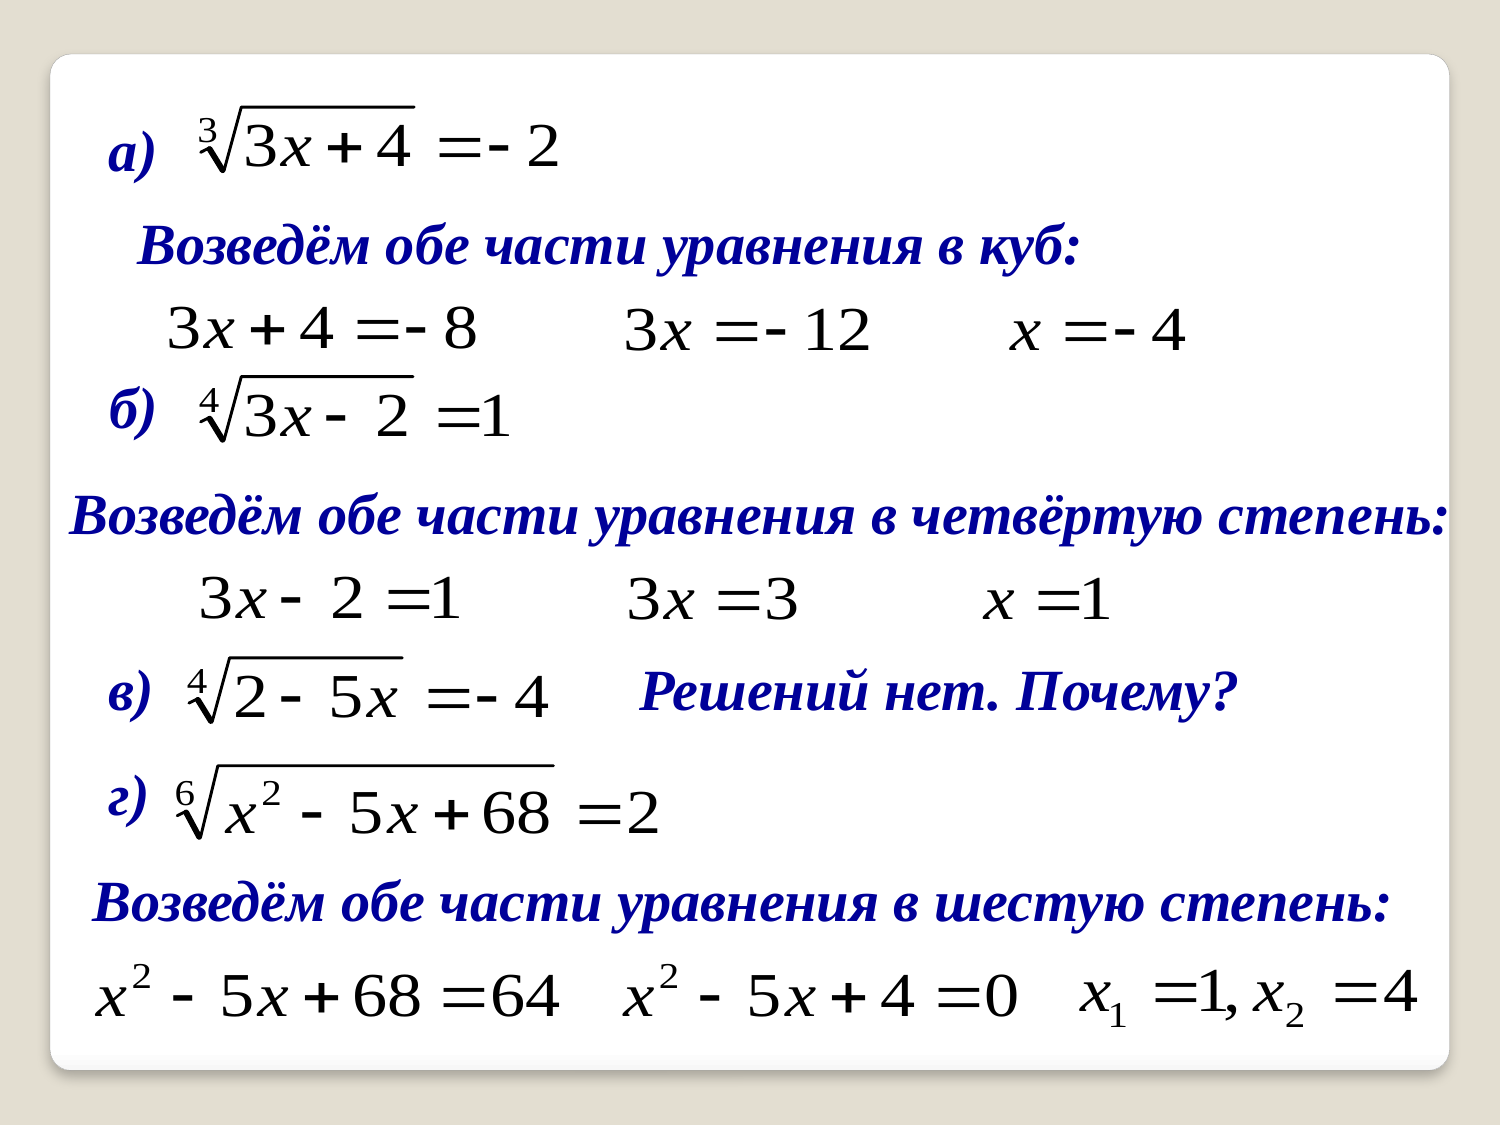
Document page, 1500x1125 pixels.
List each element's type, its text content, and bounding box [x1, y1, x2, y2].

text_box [187, 93, 575, 188]
text_box Возведём обе части уравнения в шестую степень: [77, 855, 1408, 941]
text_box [190, 560, 472, 635]
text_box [163, 749, 674, 855]
text_box Возведём обе части уравнения в четвёртую степень: [54, 468, 1467, 554]
text_box в) [94, 644, 170, 730]
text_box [81, 948, 575, 1033]
text_box Возведём обе части уравнения в куб: [122, 199, 1099, 284]
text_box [609, 948, 1032, 1033]
text_box г) [94, 750, 162, 835]
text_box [969, 562, 1123, 636]
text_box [157, 291, 487, 365]
text_box а) [94, 105, 173, 191]
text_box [187, 362, 522, 458]
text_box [614, 292, 885, 367]
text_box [1066, 948, 1430, 1038]
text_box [995, 292, 1196, 367]
text_box б) [94, 363, 173, 448]
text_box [175, 644, 563, 739]
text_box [617, 562, 812, 636]
text_box Решений нет. Почему? [624, 644, 1255, 730]
